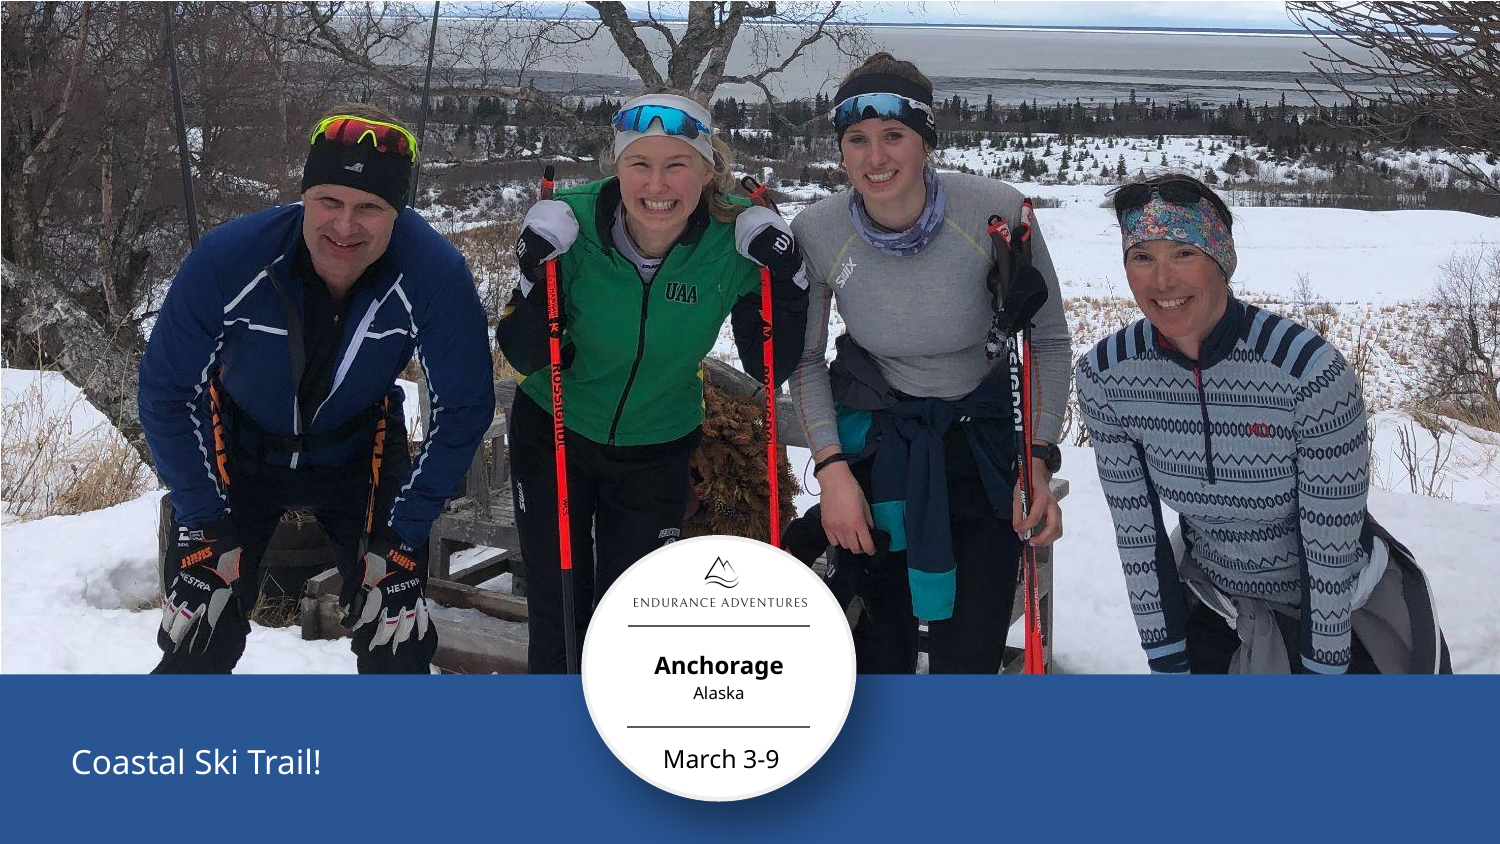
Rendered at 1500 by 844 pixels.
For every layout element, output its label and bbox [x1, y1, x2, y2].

picture [0, 0, 1500, 844]
text_box [583, 537, 855, 800]
